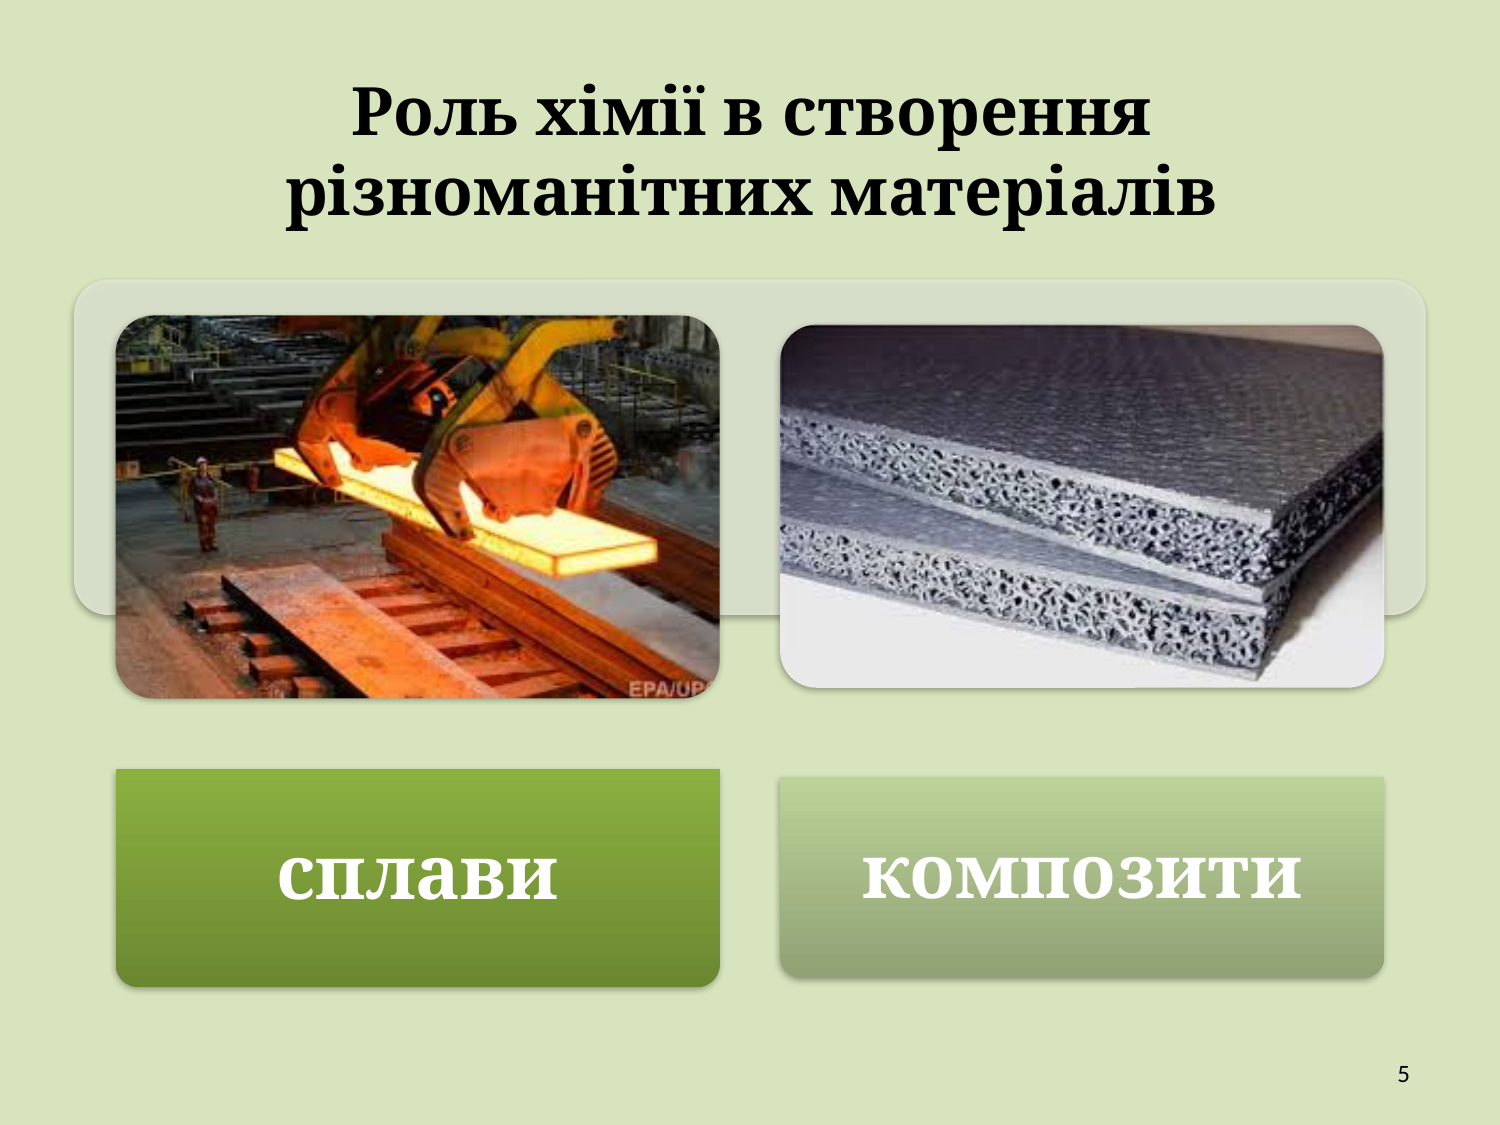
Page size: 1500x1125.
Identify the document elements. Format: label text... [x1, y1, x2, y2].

title Роль хімії в створення різноманітних матеріалів [76, 54, 1427, 243]
slide_number 5 [1074, 1042, 1425, 1103]
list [74, 262, 1426, 1006]
